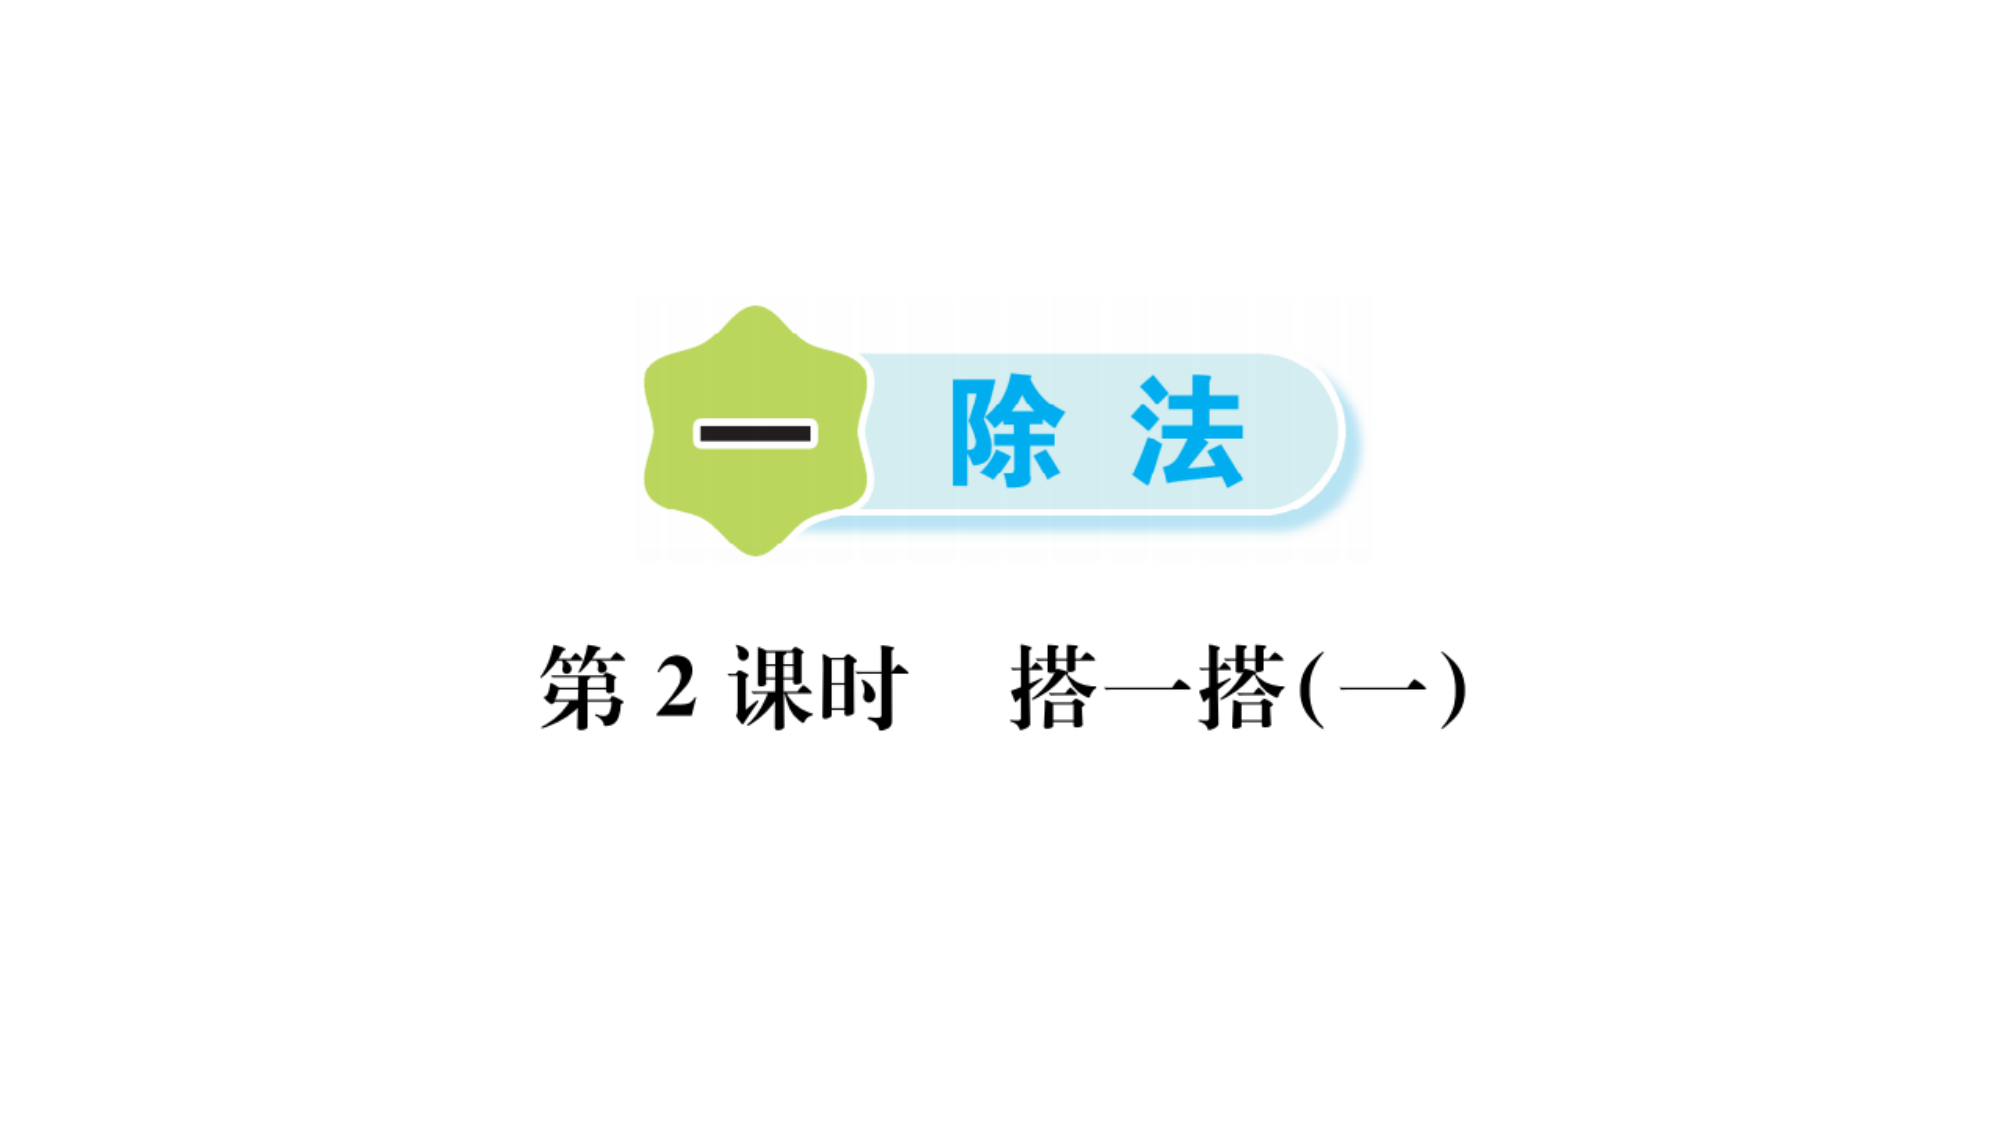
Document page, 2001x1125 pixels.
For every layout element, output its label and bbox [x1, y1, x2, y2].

picture [533, 633, 1472, 737]
picture [626, 290, 1379, 569]
